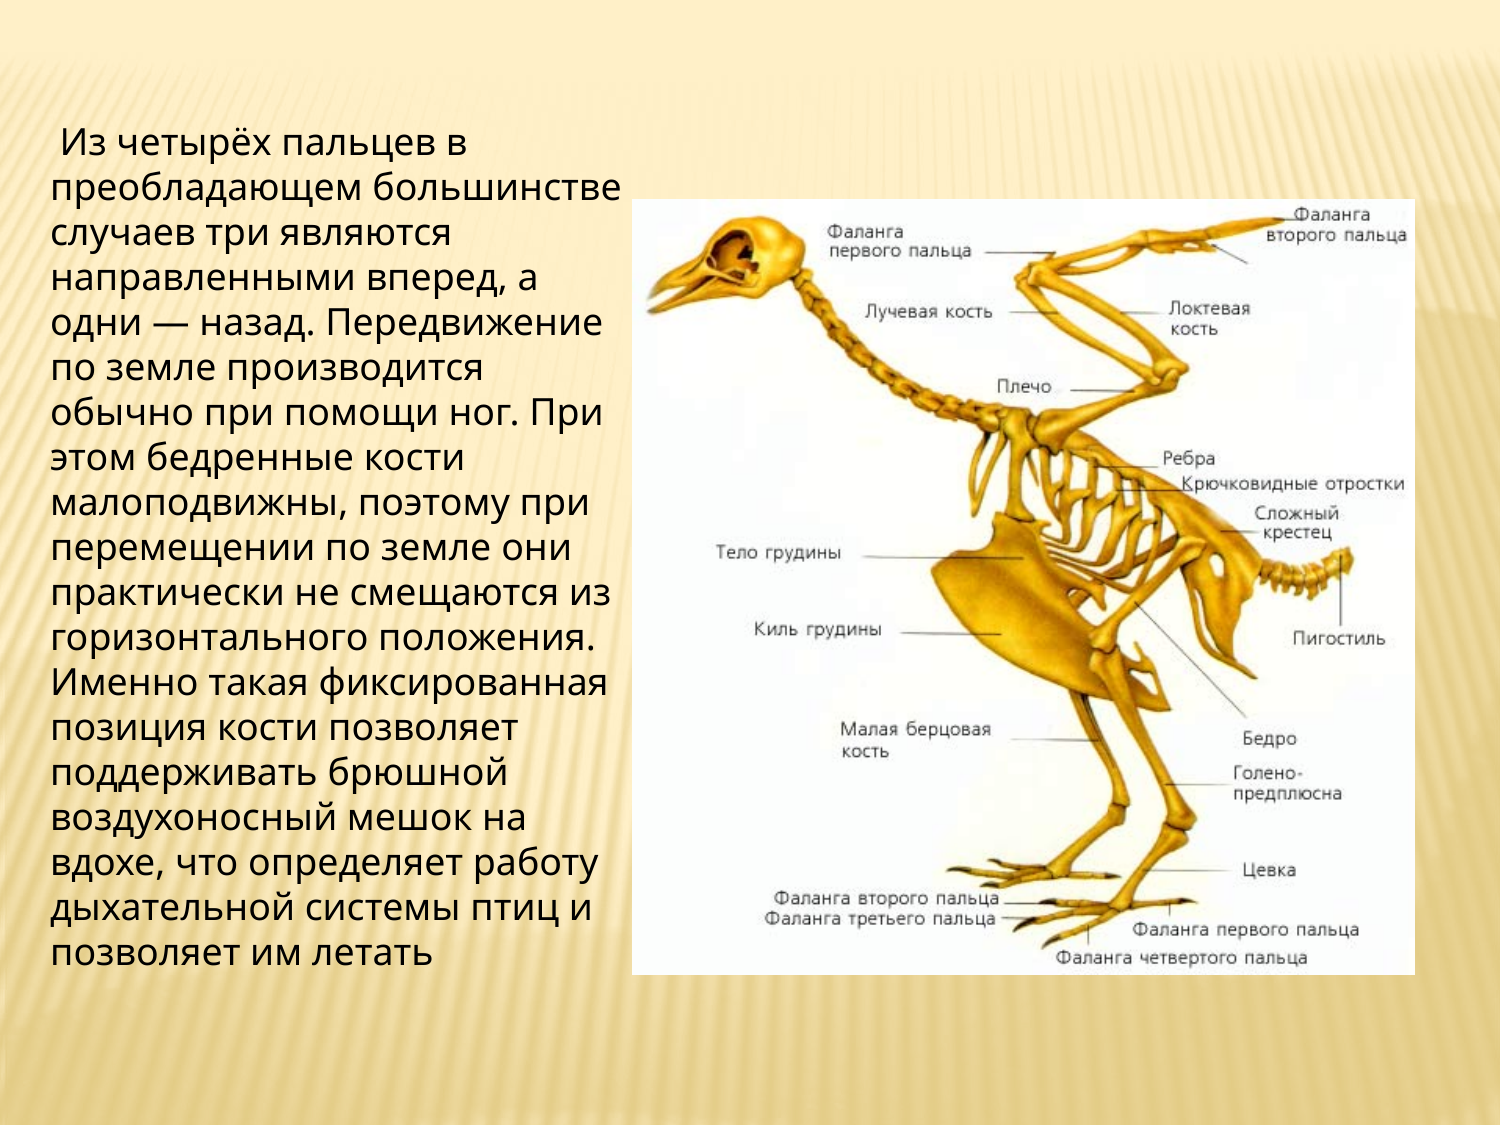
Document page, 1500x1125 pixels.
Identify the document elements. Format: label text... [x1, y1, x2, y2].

text_box Из четырёх пальцев в преобладающем большинстве случаев три являются направленными вперед, а одни — назад. Передвижение по земле производится обычно при помощи ног. При этом бедренные кости малоподвижны, поэтому при перемещении по земле они практически не смещаются из горизонтального положения. Именно такая фиксированная позиция кости позволяет поддерживать брюшной воздухоносный мешок на вдохе, что определяет работу дыхательной системы птиц и позволяет им летать [35, 110, 645, 980]
picture [632, 198, 1415, 975]
